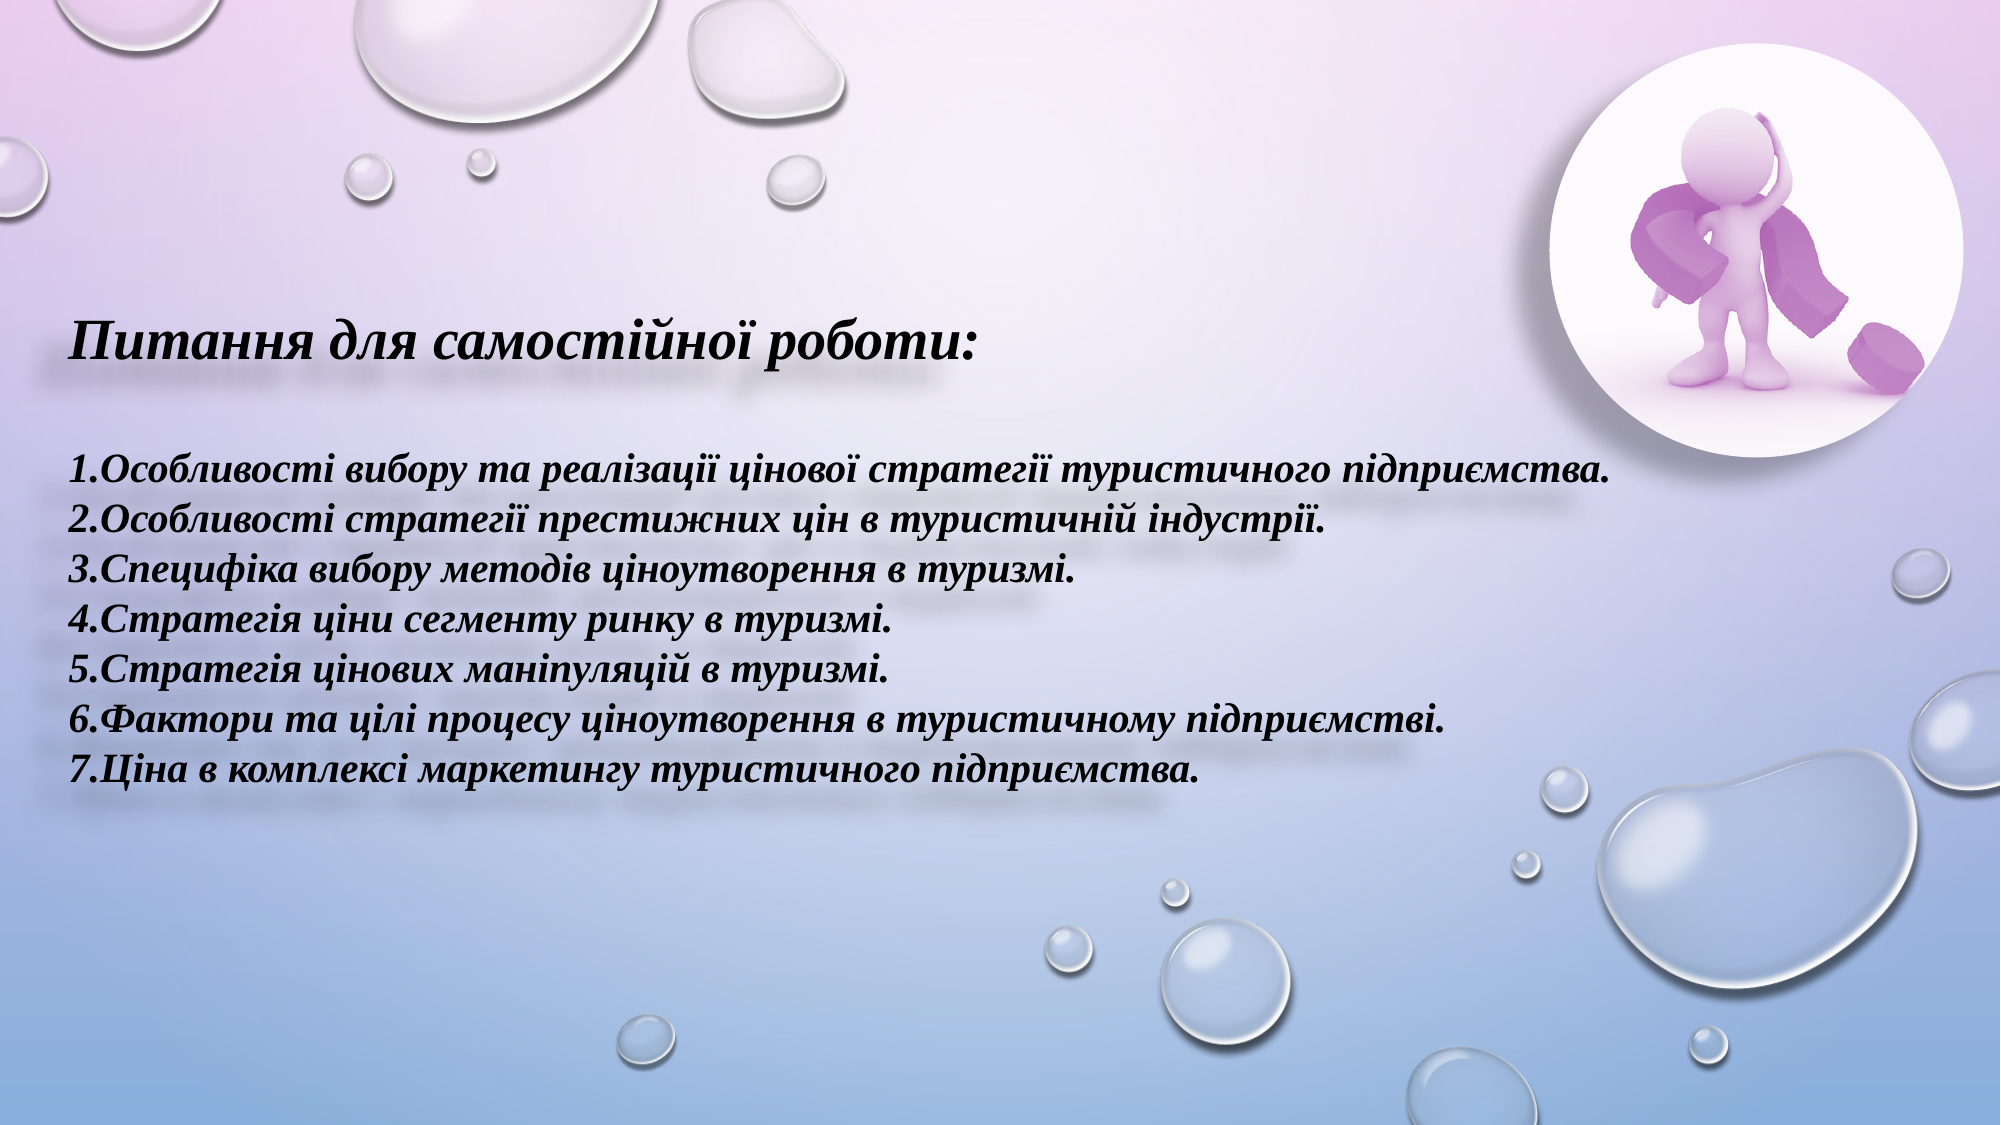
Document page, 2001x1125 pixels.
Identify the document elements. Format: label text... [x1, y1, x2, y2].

picture [0, 0, 2000, 1125]
text_box Питання для самостійної роботи: Особливості вибору та реалізації цінової стратегії туристичного підприємства. Особливості стратегії престижних цін в туристичній індустрії. Специфіка вибору методів ціноутворення в туризмі. Стратегія ціни сегменту ринку в туризмі. Стратегія цінових маніпуляцій в туризмі. Фактори та цілі процесу ціноутворення в туристичному підприємстві. Ціна в комплексі маркетингу туристичного підприємства. [54, 293, 1740, 869]
